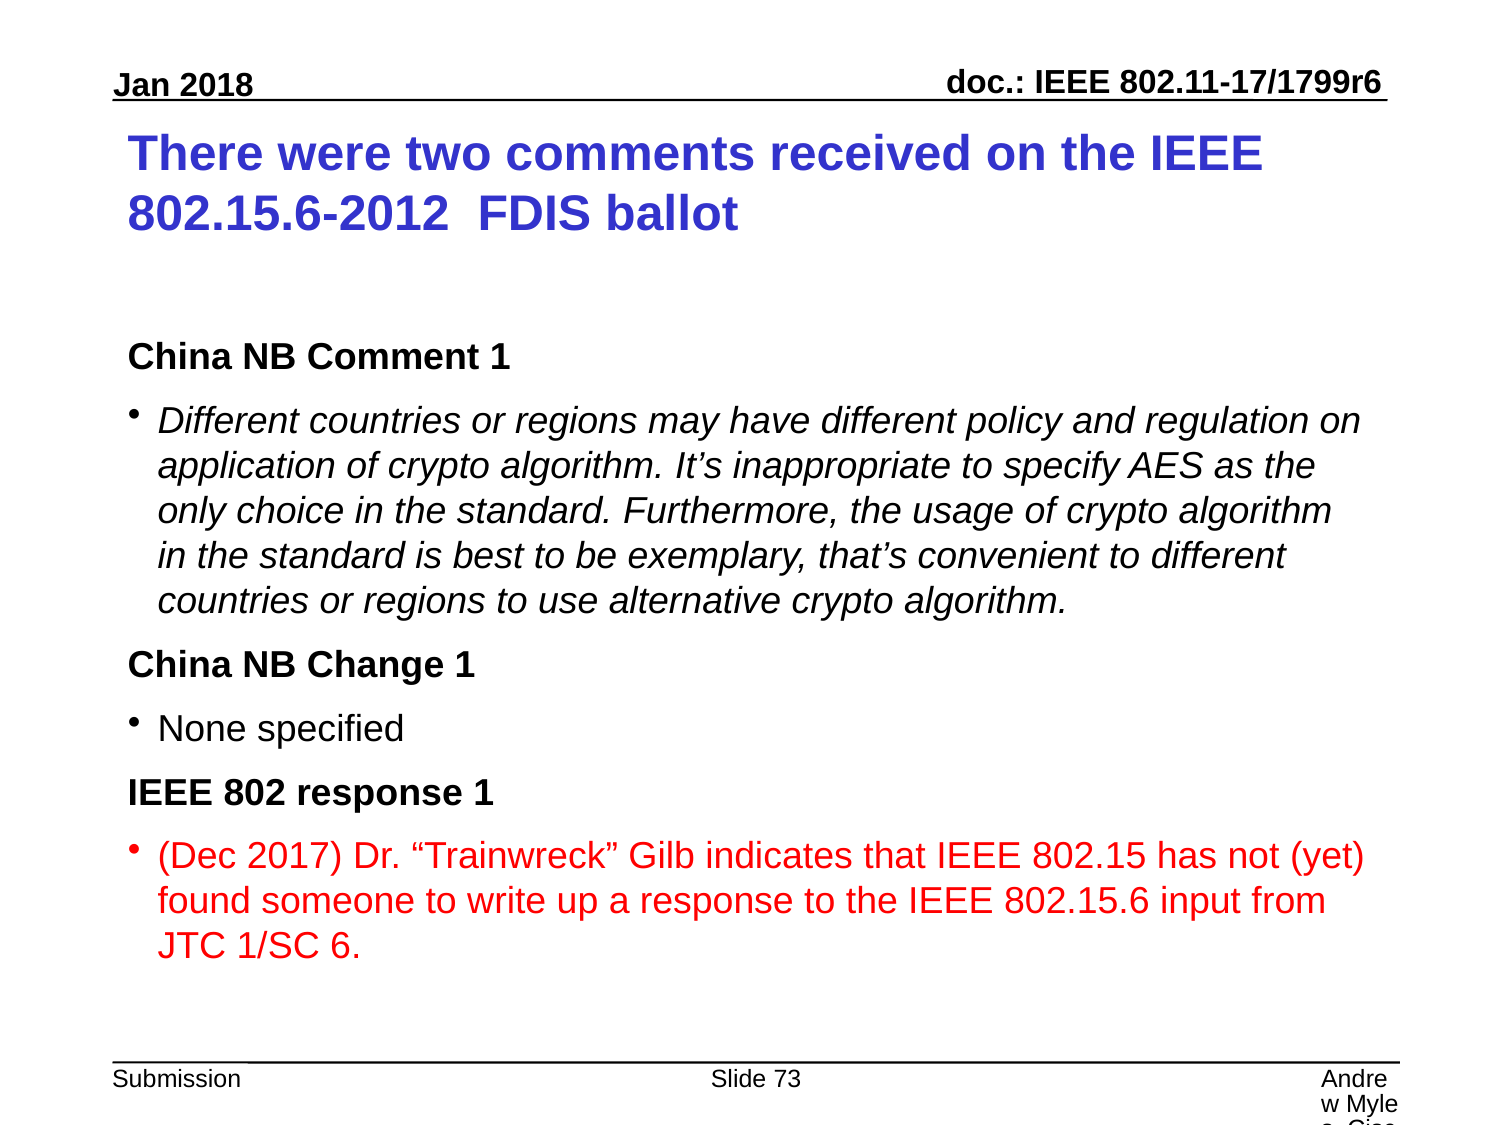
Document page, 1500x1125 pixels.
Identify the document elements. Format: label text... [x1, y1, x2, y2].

footer Andrew Myles, Cisco [1320, 1061, 1402, 1093]
list China NB Comment 1 Different countries or regions may have different policy and regulation on application of crypto algorithm. It’s inappropriate to specify AES as the only choice in the standard. Furthermore, the usage of crypto algorithm in the standard is best to be exemplary, that’s convenient to different countries or regions to use alternative crypto algorithm. China NB Change 1 None specified IEEE 802 response 1 (Dec 2017) Dr. “Trainwreck” Gilb indicates that IEEE 802.15 has not (yet) found someone to write up a response to the IEEE 802.15.6 input from JTC 1/SC 6. [112, 324, 1388, 1000]
slide_number Slide 73 [709, 1061, 803, 1093]
title There were two comments received on the IEEE 802.15.6-2012 FDIS ballot [112, 112, 1388, 288]
